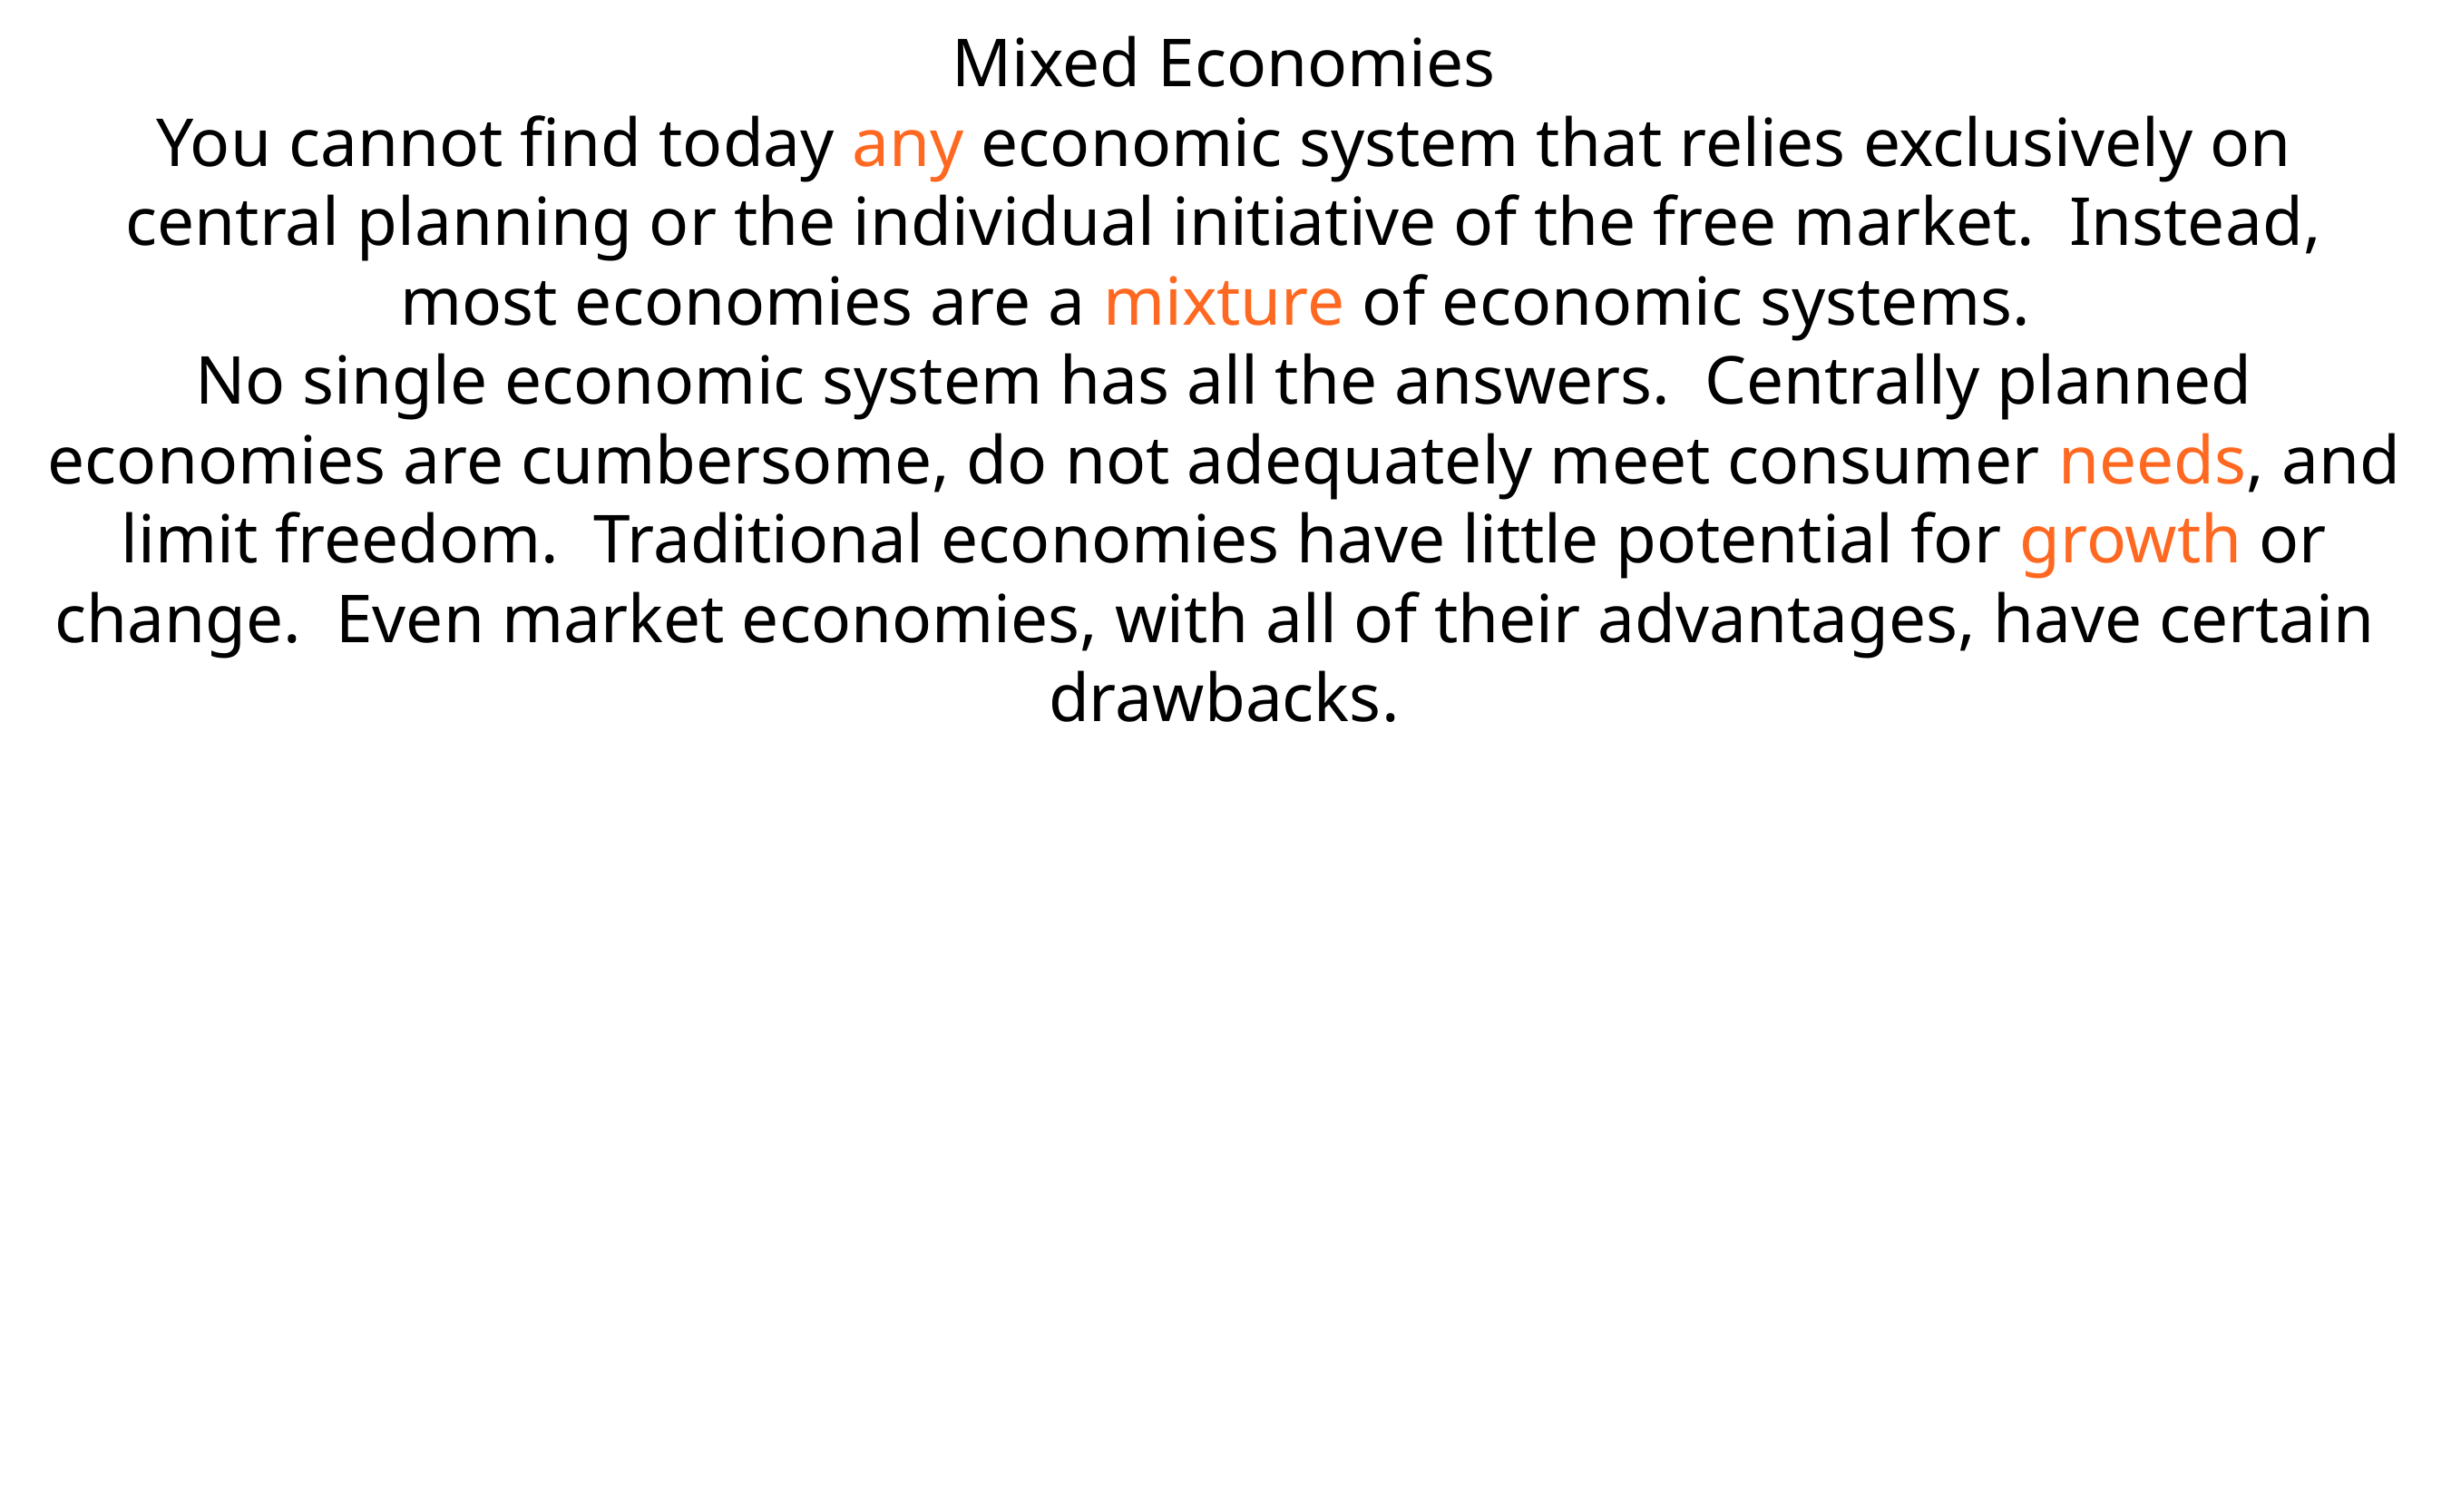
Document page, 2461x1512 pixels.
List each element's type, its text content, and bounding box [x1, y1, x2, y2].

text_box Mixed Economies You cannot find today any economic system that relies exclusively on central planning or the individual initiative of the free market. Instead, most economies are a mixture of economic systems. No single economic system has all the answers. Centrally planned economies are cumbersome, do not adequately meet consumer needs, and limit freedom. Traditional economies have little potential for growth or change. Even market economies, with all of their advantages, have certain drawbacks. [34, 14, 2415, 742]
